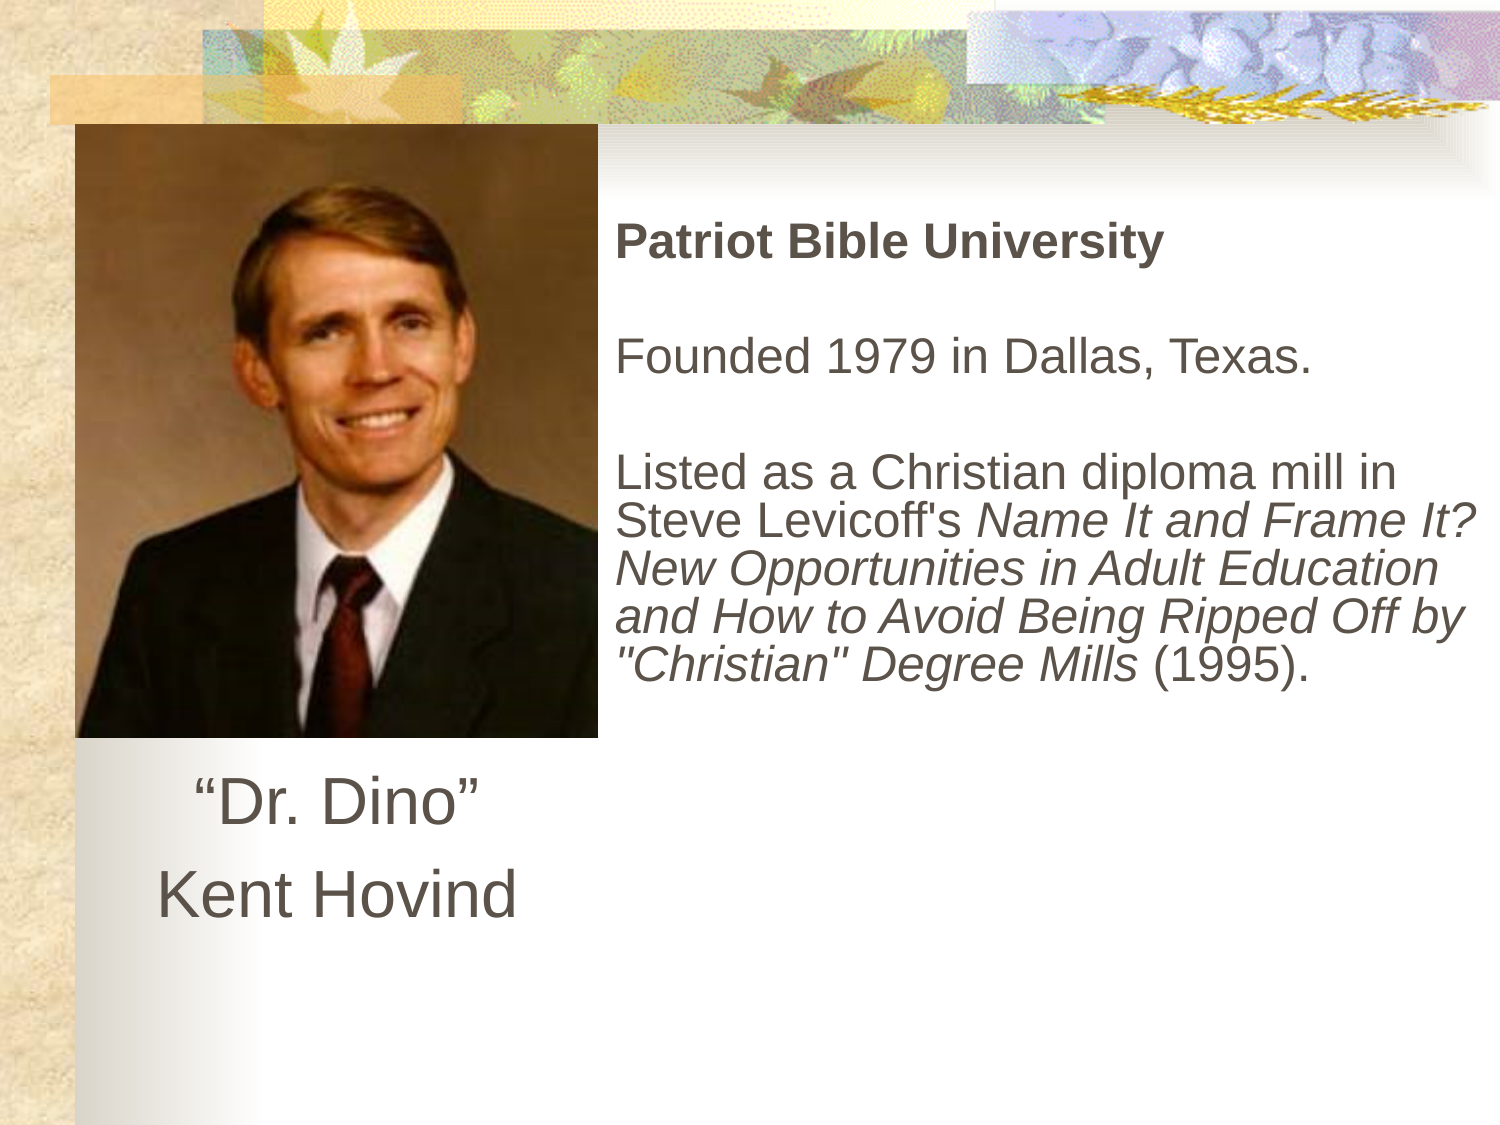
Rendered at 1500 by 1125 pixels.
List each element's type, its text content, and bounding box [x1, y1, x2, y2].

list “Dr. Dino” Kent Hovind [74, 749, 599, 951]
text_box Patriot Bible University Founded 1979 in Dallas, Texas. Listed as a Christian diploma mill in Steve Levicoff's Name It and Frame It? New Opportunities in Adult Education and How to Avoid Being Ripped Off by "Christian" Degree Mills (1995). [599, 212, 1500, 1063]
picture [0, 0, 1500, 1125]
